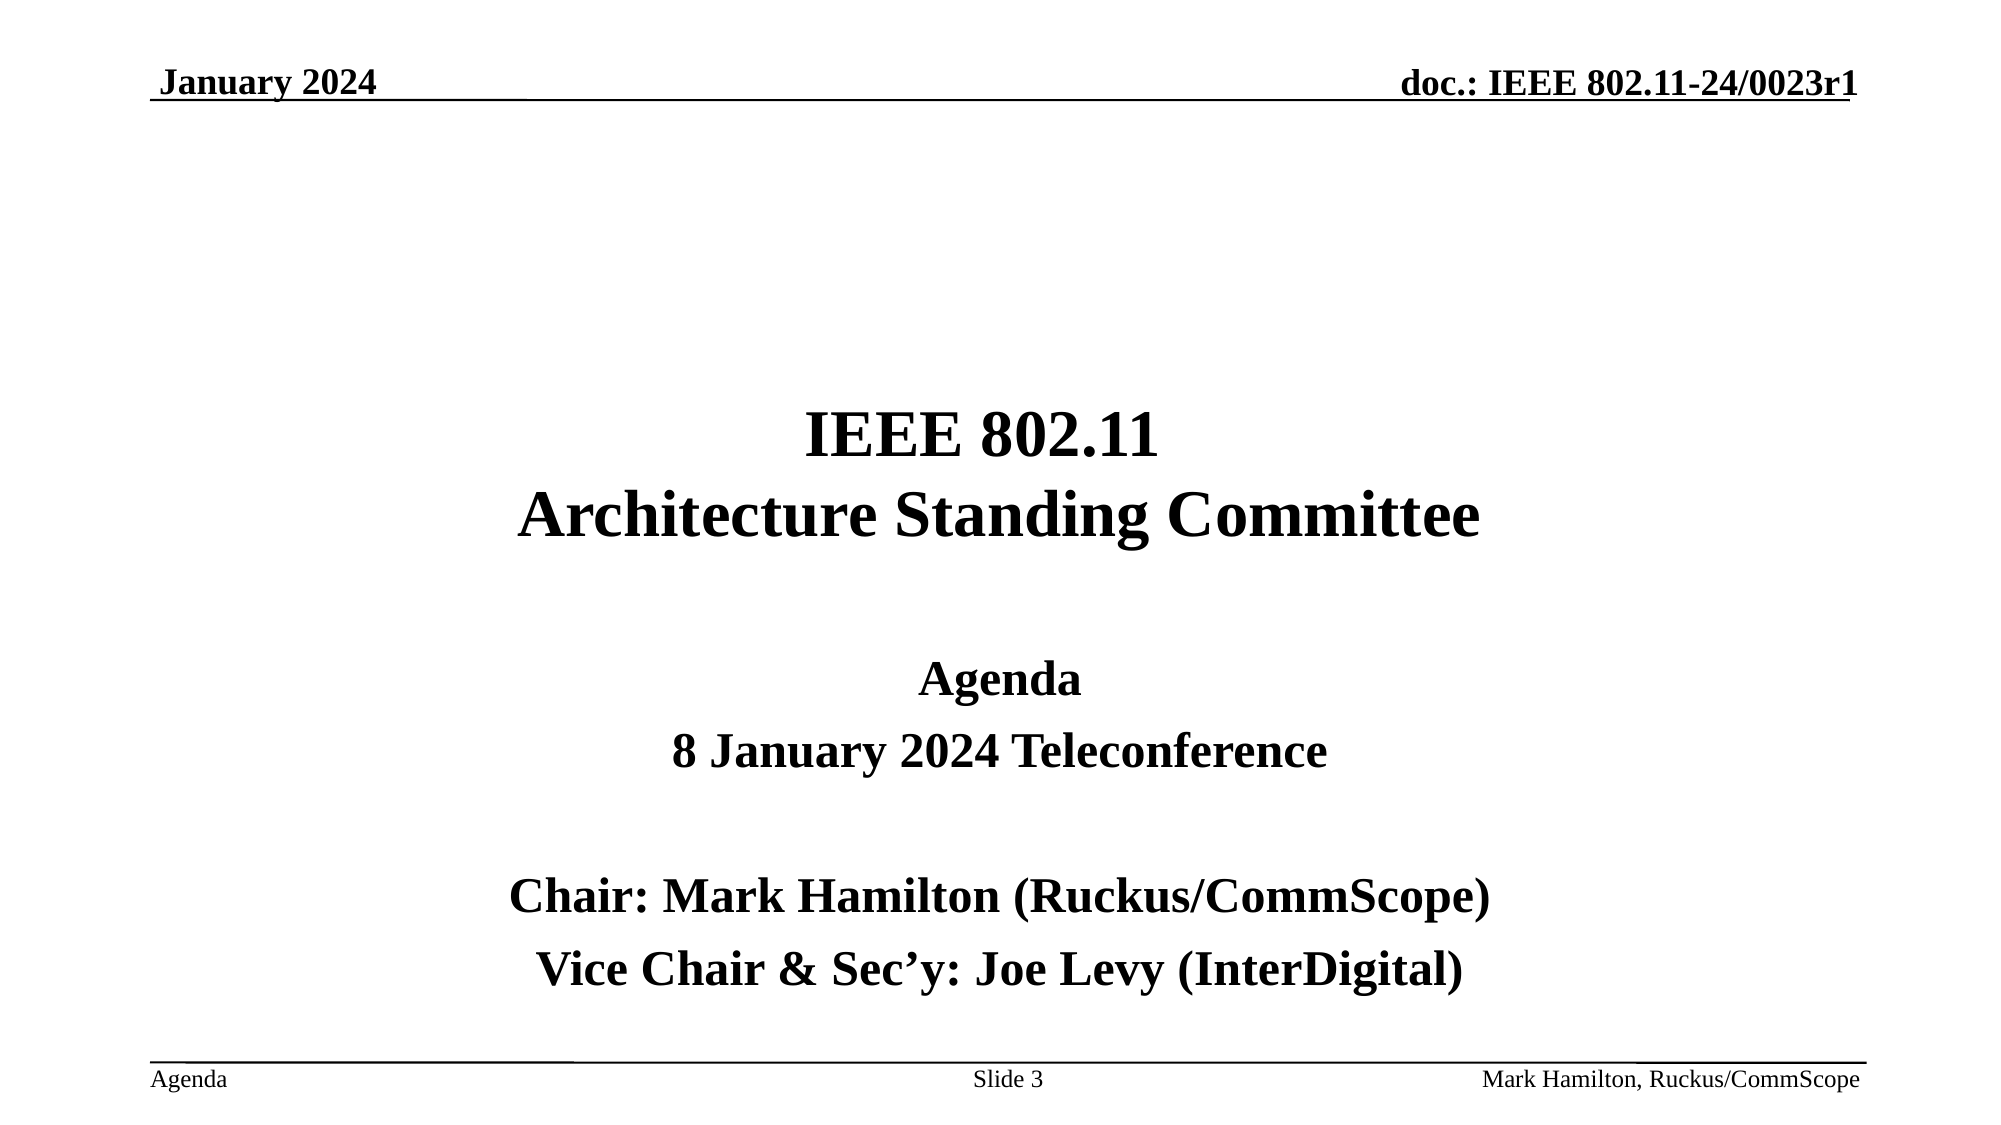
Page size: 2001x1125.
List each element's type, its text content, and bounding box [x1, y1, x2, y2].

slide_number Slide 3 [950, 1061, 1067, 1123]
subtitle Agenda 8 January 2024 Teleconference Chair: Mark Hamilton (Ruckus/CommScope) Vice Chair & Sec’y: Joe Levy (InterDigital) [299, 637, 1701, 926]
title IEEE 802.11 Architecture Standing Committee [149, 349, 1851, 591]
